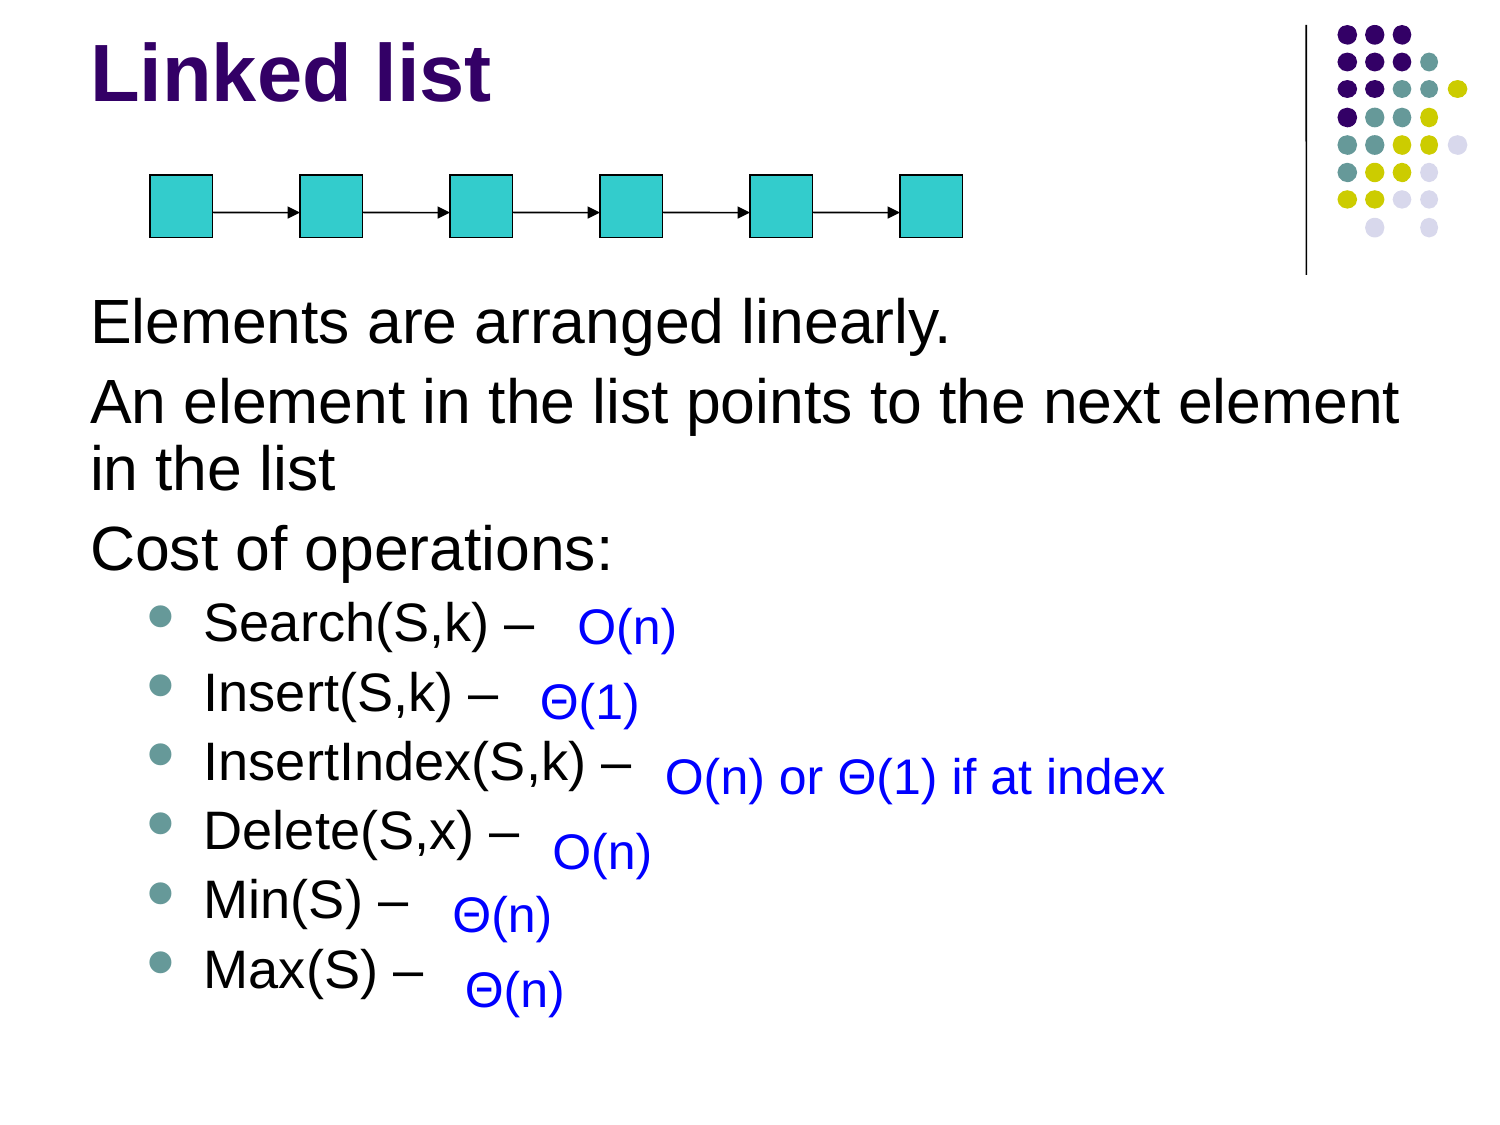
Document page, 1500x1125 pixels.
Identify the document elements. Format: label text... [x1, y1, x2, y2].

text_box O(n) [562, 587, 738, 663]
text_box [449, 174, 513, 238]
text_box [899, 174, 963, 238]
text_box [212, 206, 299, 219]
text_box [812, 206, 899, 219]
text_box O(n) [537, 812, 713, 888]
text_box Θ(1) [525, 662, 700, 738]
text_box [149, 174, 213, 238]
text_box [512, 206, 599, 219]
text_box [599, 174, 663, 238]
text_box [362, 206, 449, 219]
title Linked list [75, 0, 1313, 125]
list Elements are arranged linearly. An element in the list points to the next element in the list Cost of operations: Search(S,k) – Insert(S,k) – InsertIndex(S,k) – Delete(S,x) – Min(S) – Max(S) – [75, 282, 1425, 1038]
text_box Θ(n) [437, 874, 613, 950]
text_box O(n) or Θ(1) if at index [649, 737, 1188, 813]
text_box [749, 174, 813, 238]
text_box Θ(n) [450, 949, 625, 1025]
text_box [299, 174, 363, 238]
text_box [662, 206, 749, 219]
